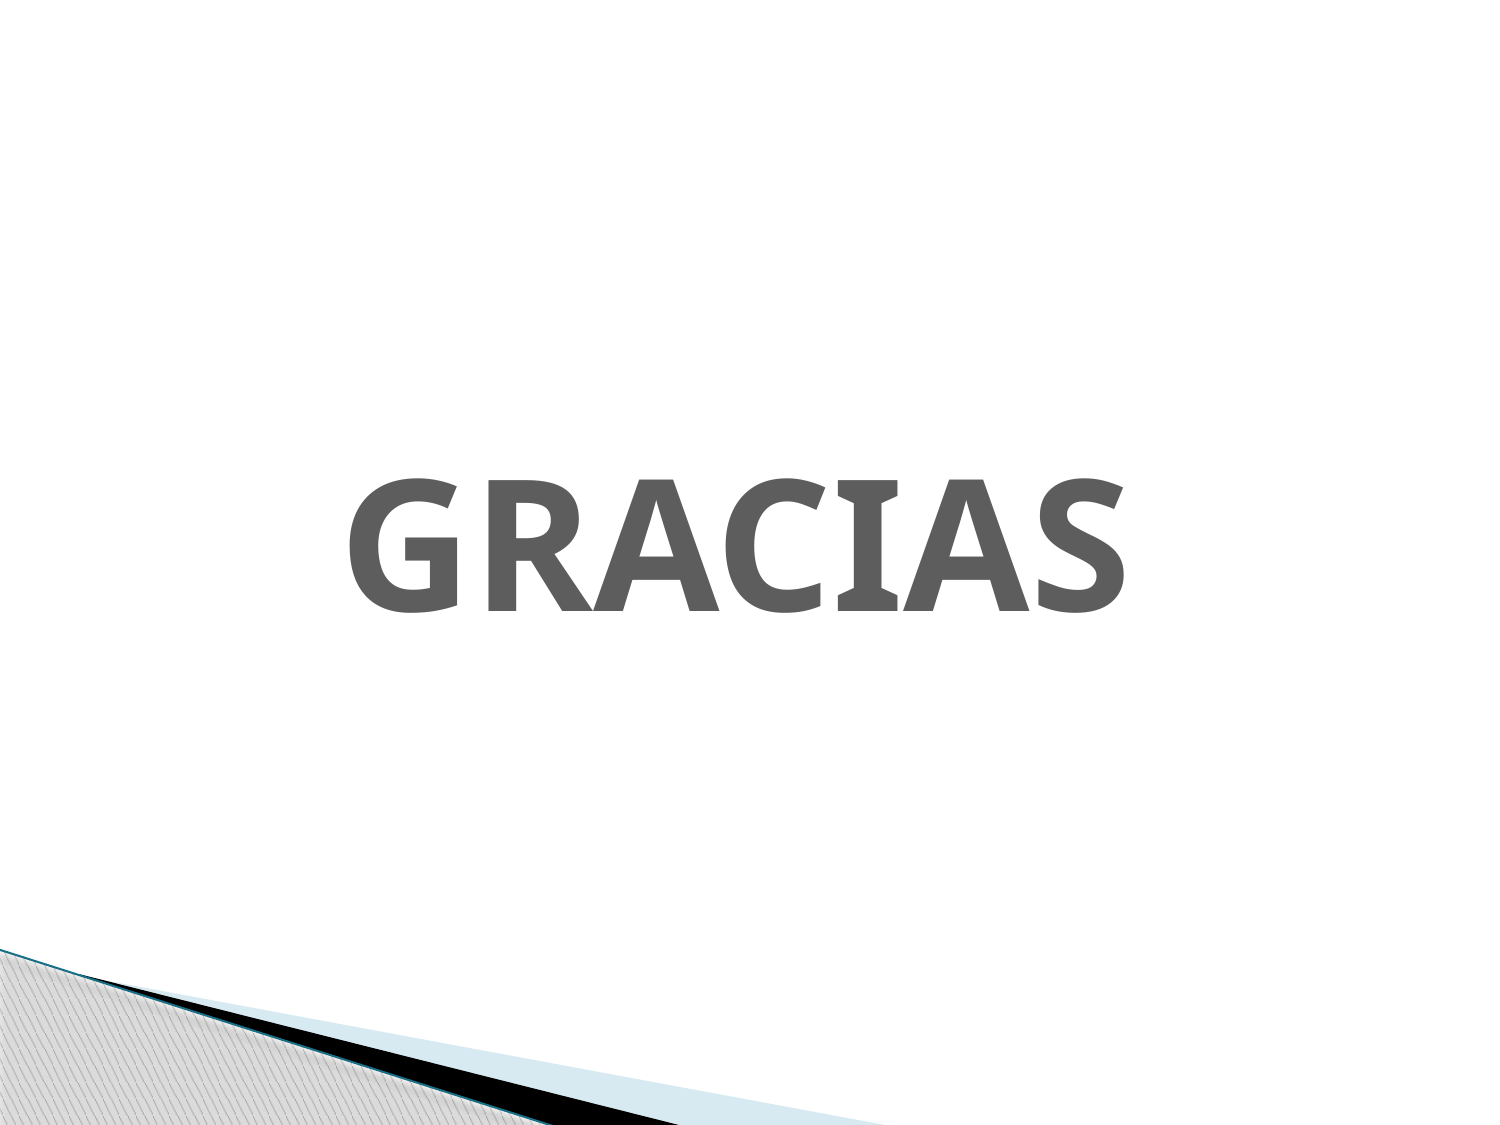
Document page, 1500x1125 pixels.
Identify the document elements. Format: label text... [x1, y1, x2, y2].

text_box GRACIAS [324, 420, 1152, 656]
